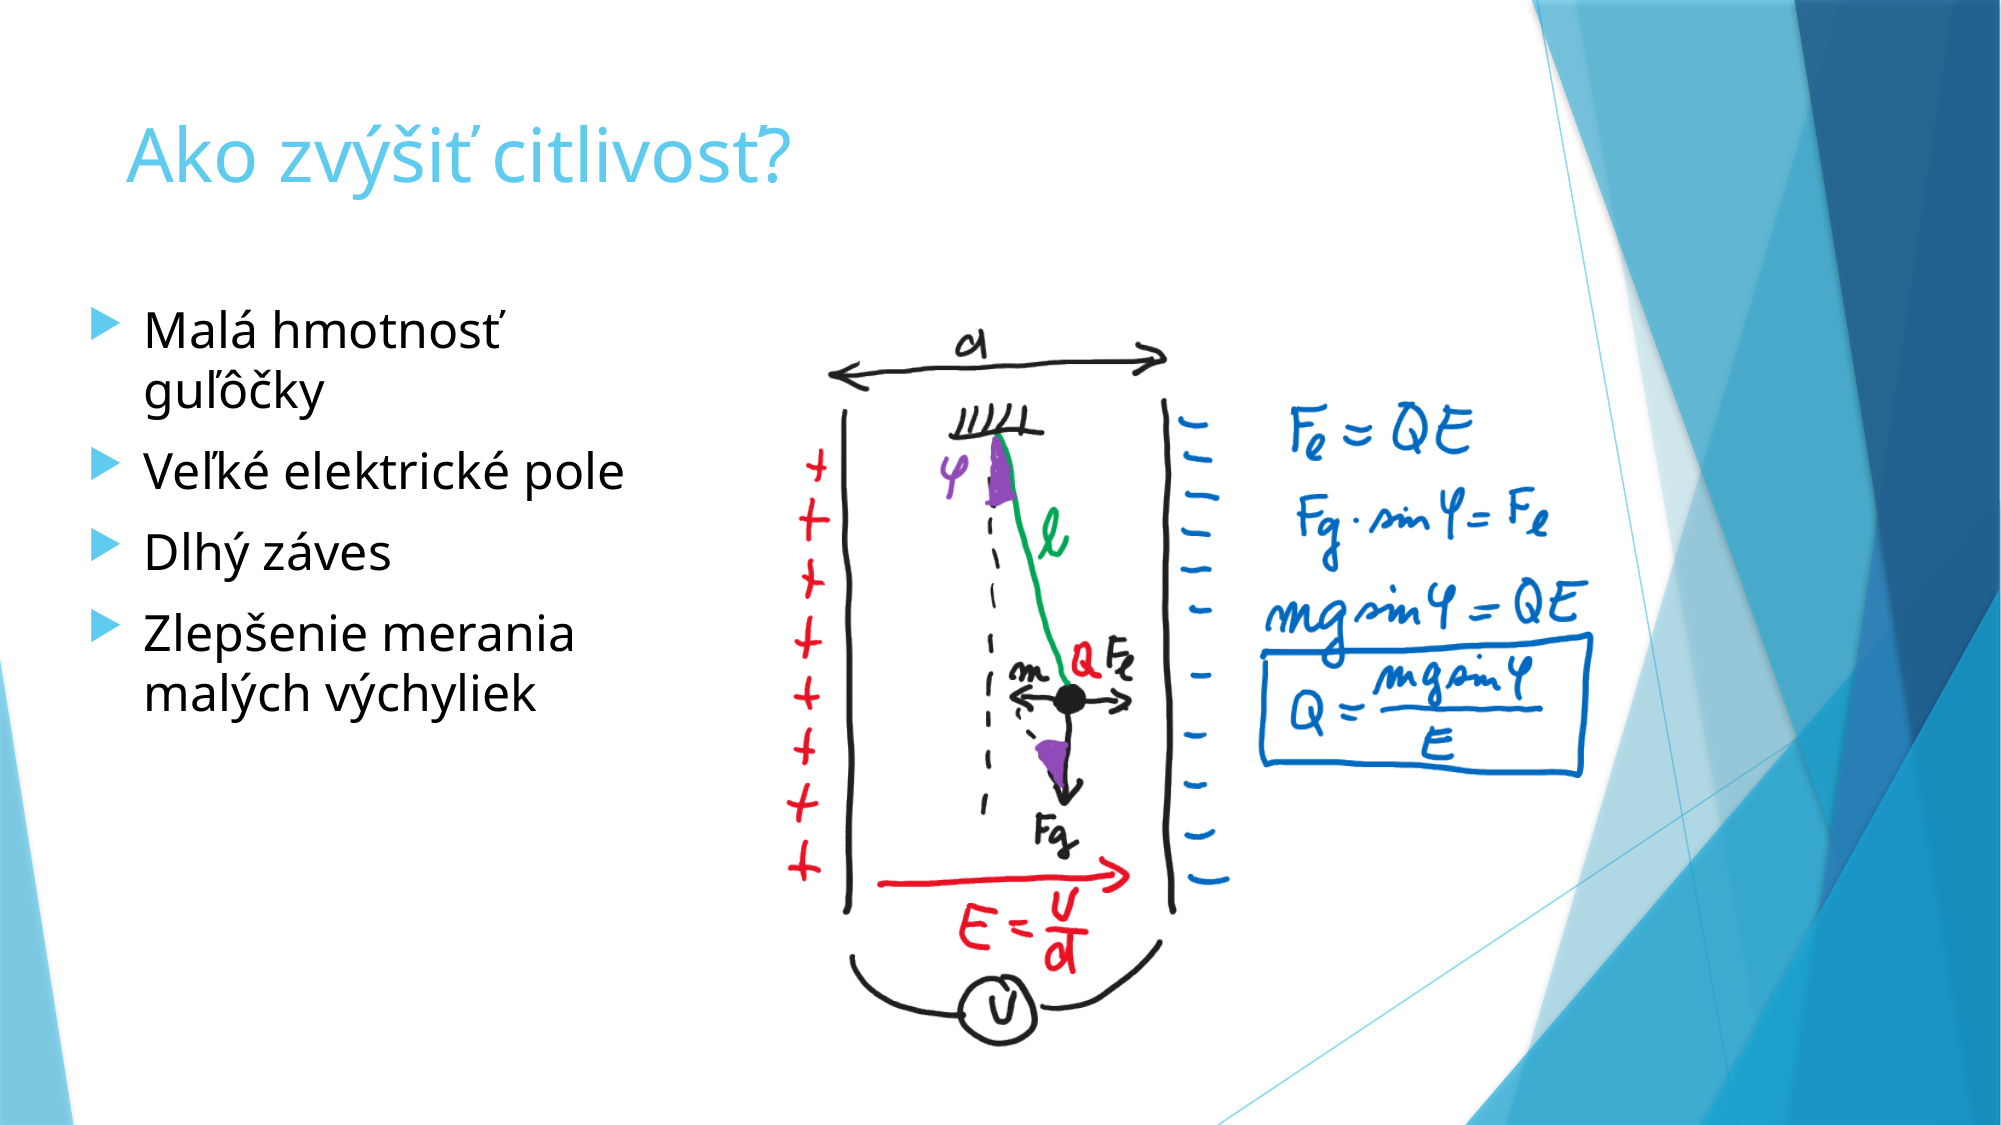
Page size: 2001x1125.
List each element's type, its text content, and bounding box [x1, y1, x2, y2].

picture [763, 290, 1608, 1058]
title Ako zvýšiť citlivosť? [111, 99, 1522, 317]
list Malá hmotnosť guľôčky Veľké elektrické pole Dlhý záves Zlepšenie merania malých výchyliek [72, 290, 678, 1120]
